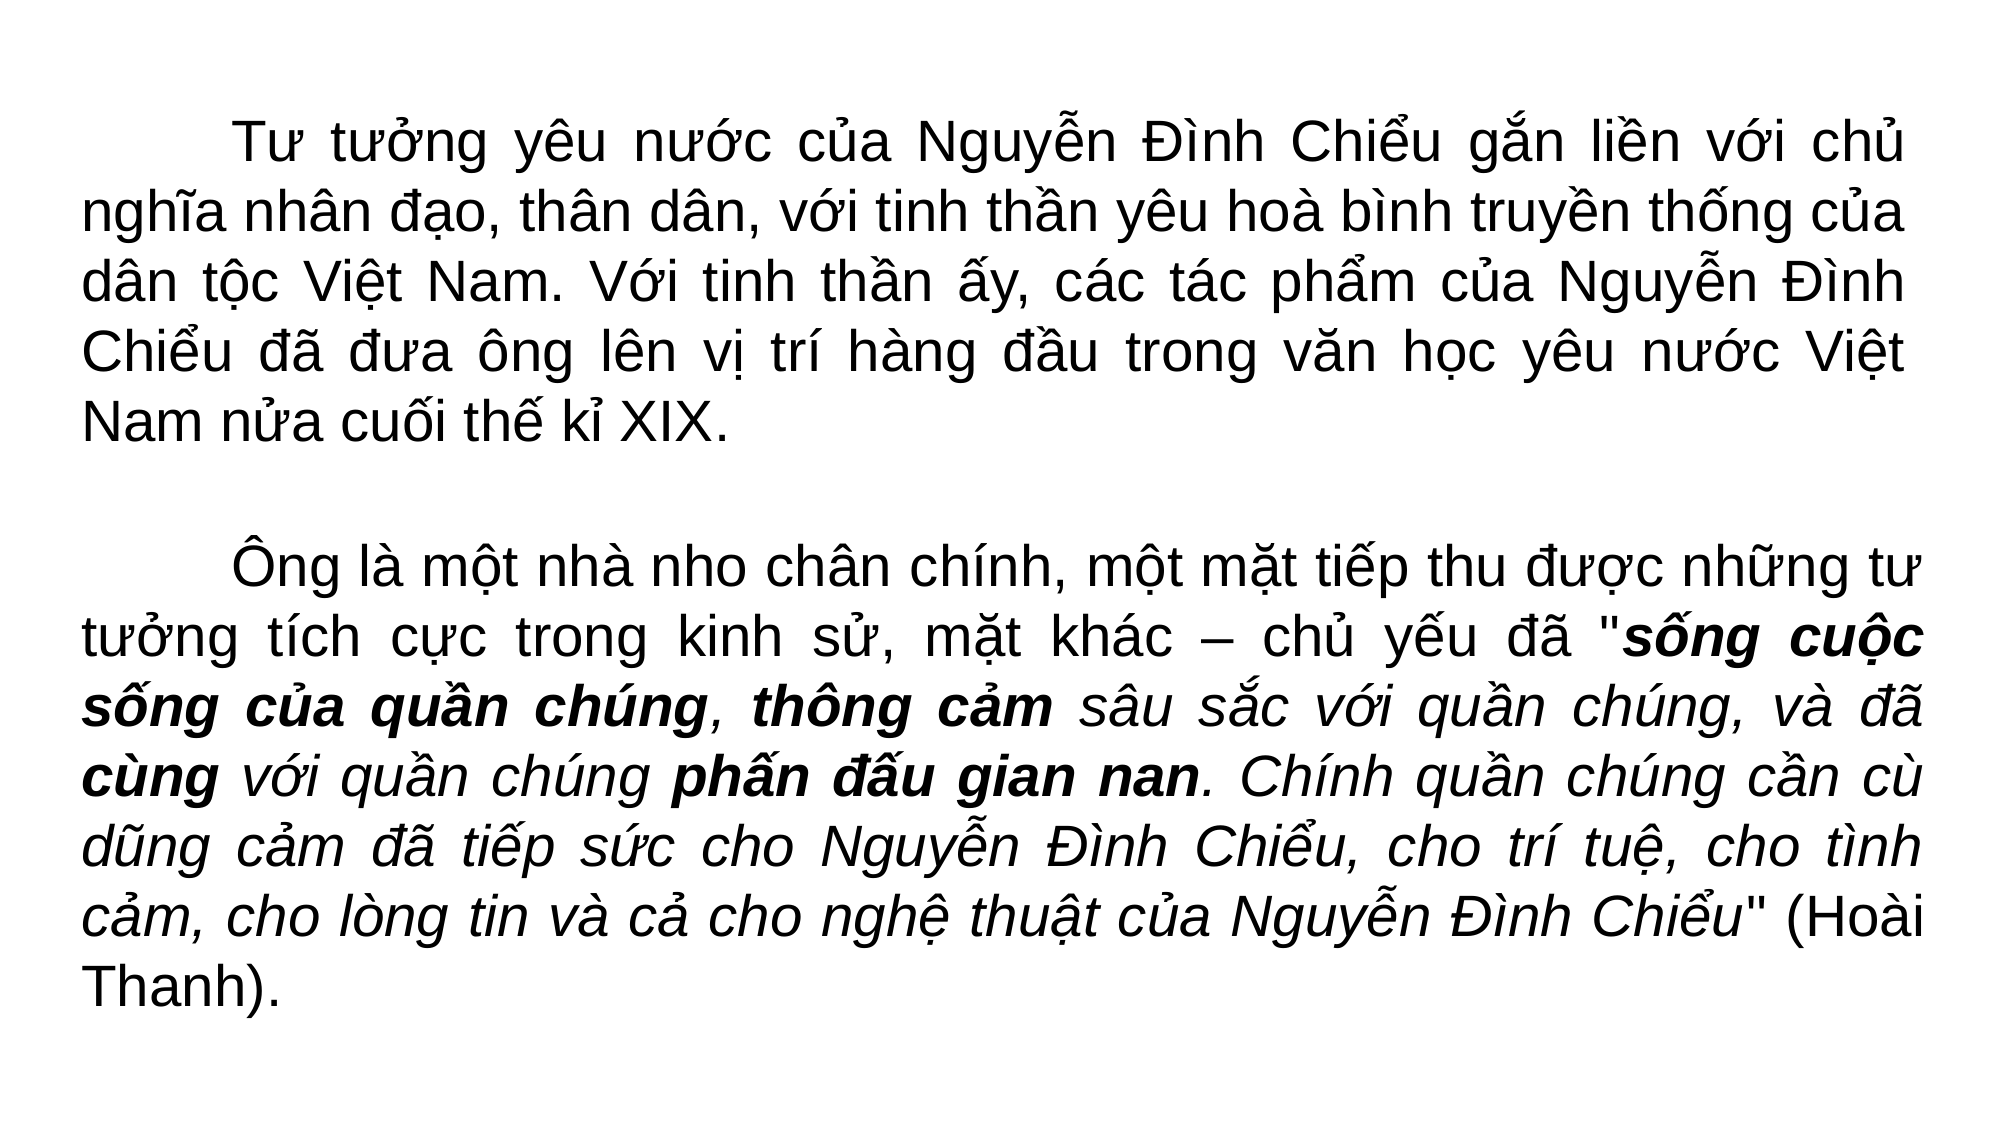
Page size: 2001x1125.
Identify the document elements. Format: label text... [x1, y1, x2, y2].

text_box Ông là một nhà nho chân chính, một mặt tiếp thu được những tư tưởng tích cực trong kinh sử, mặt khác – chủ yếu đã "sống cuộc sống của quần chúng, thông cảm sâu sắc với quần chúng, và đã cùng với quần chúng phấn đấu gian nan. Chính quần chúng cần cù dũng cảm đã tiếp sức cho Nguyễn Đình Chiểu, cho trí tuệ, cho tình cảm, cho lòng tin và cả cho nghệ thuật của Nguyễn Đình Chiểu" (Hoài Thanh). [66, 520, 1941, 1026]
text_box Tư tưởng yêu nước của Nguyễn Đình Chiểu gắn liền với chủ nghĩa nhân đạo, thân dân, với tinh thần yêu hoà bình truyền thống của dân tộc Việt Nam. Với tinh thần ấy, các tác phẩm của Nguyễn Đình Chiểu đã đưa ông lên vị trí hàng đầu trong văn học yêu nước Việt Nam nửa cuối thế kỉ XIX. [66, 95, 1923, 461]
